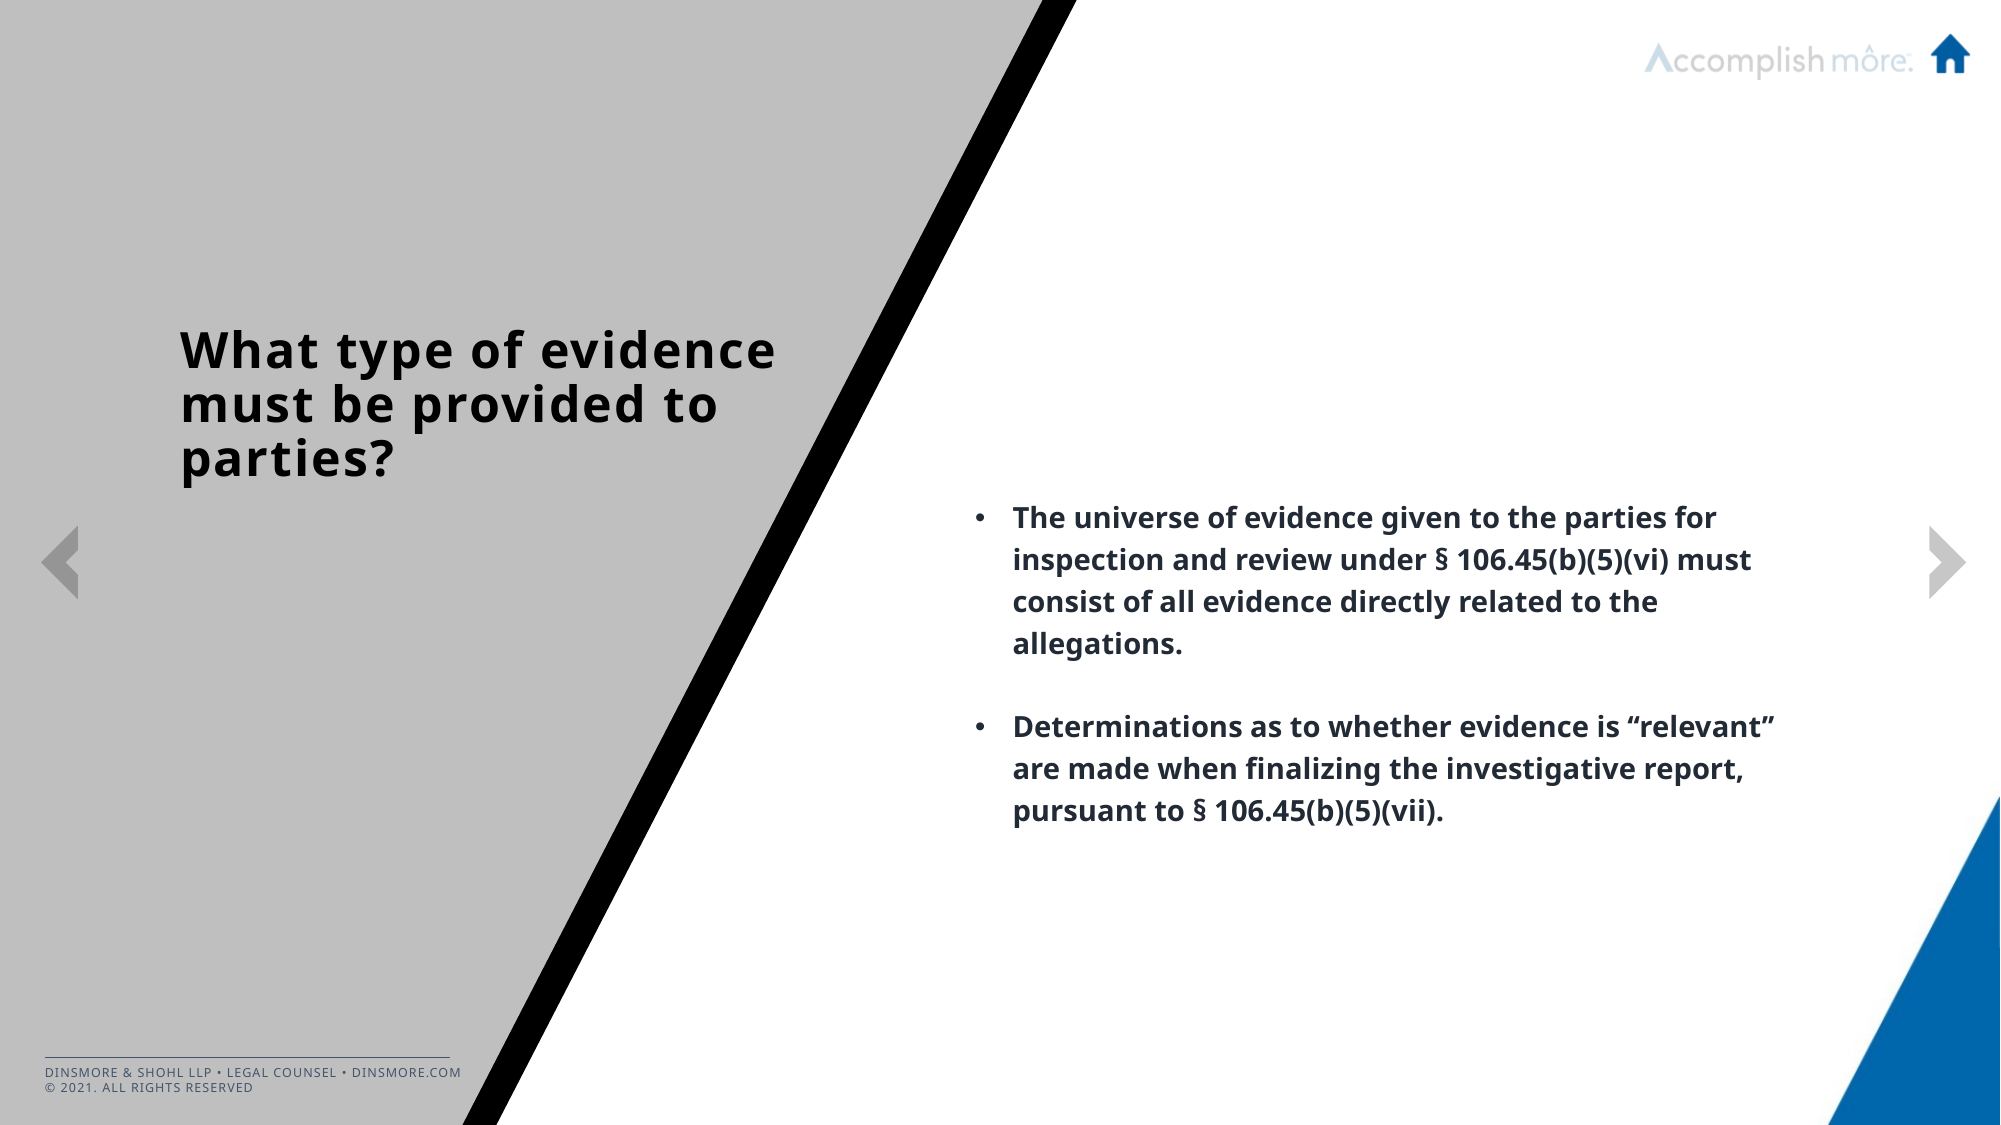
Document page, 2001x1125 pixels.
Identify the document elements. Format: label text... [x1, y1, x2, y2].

title What type of evidence must be provided to parties? [165, 299, 840, 495]
list The universe of evidence given to the parties for inspection and review under § 106.45(b)(5)(vi) must consist of all evidence directly related to the allegations. Determinations as to whether evidence is ‘‘relevant’’ are made when finalizing the investigative report, pursuant to § 106.45(b)(5)(vii). [960, 270, 1815, 1050]
picture [1670, 0, 2000, 1125]
